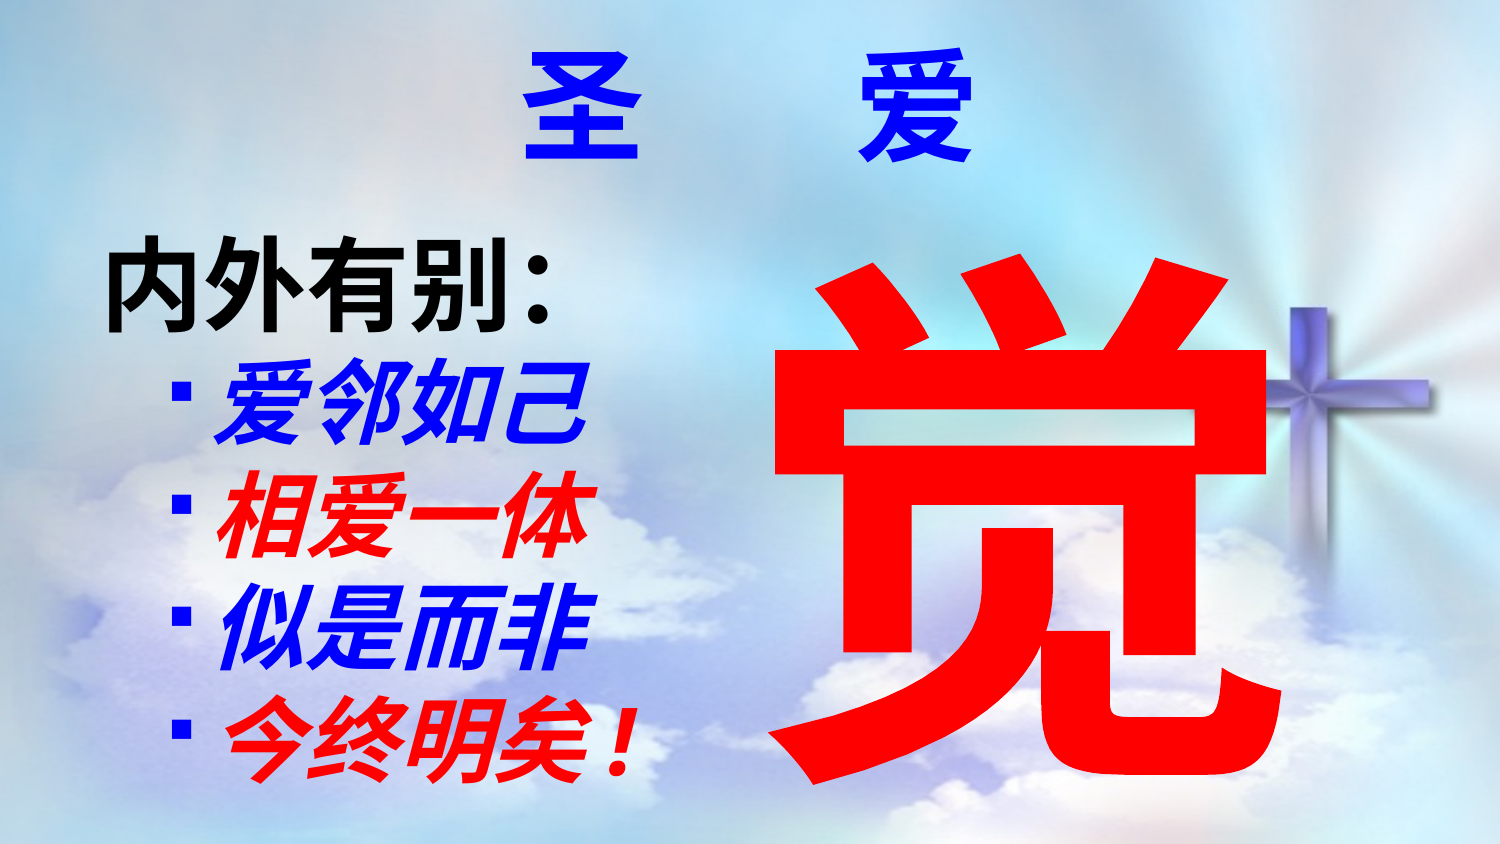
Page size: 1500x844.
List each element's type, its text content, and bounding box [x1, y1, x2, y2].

title 圣 爱 [280, 32, 1220, 173]
picture [0, 0, 1500, 844]
list 内外有别： 爱邻如己 相爱一体 似是而非 今终明矣! [85, 200, 1406, 803]
